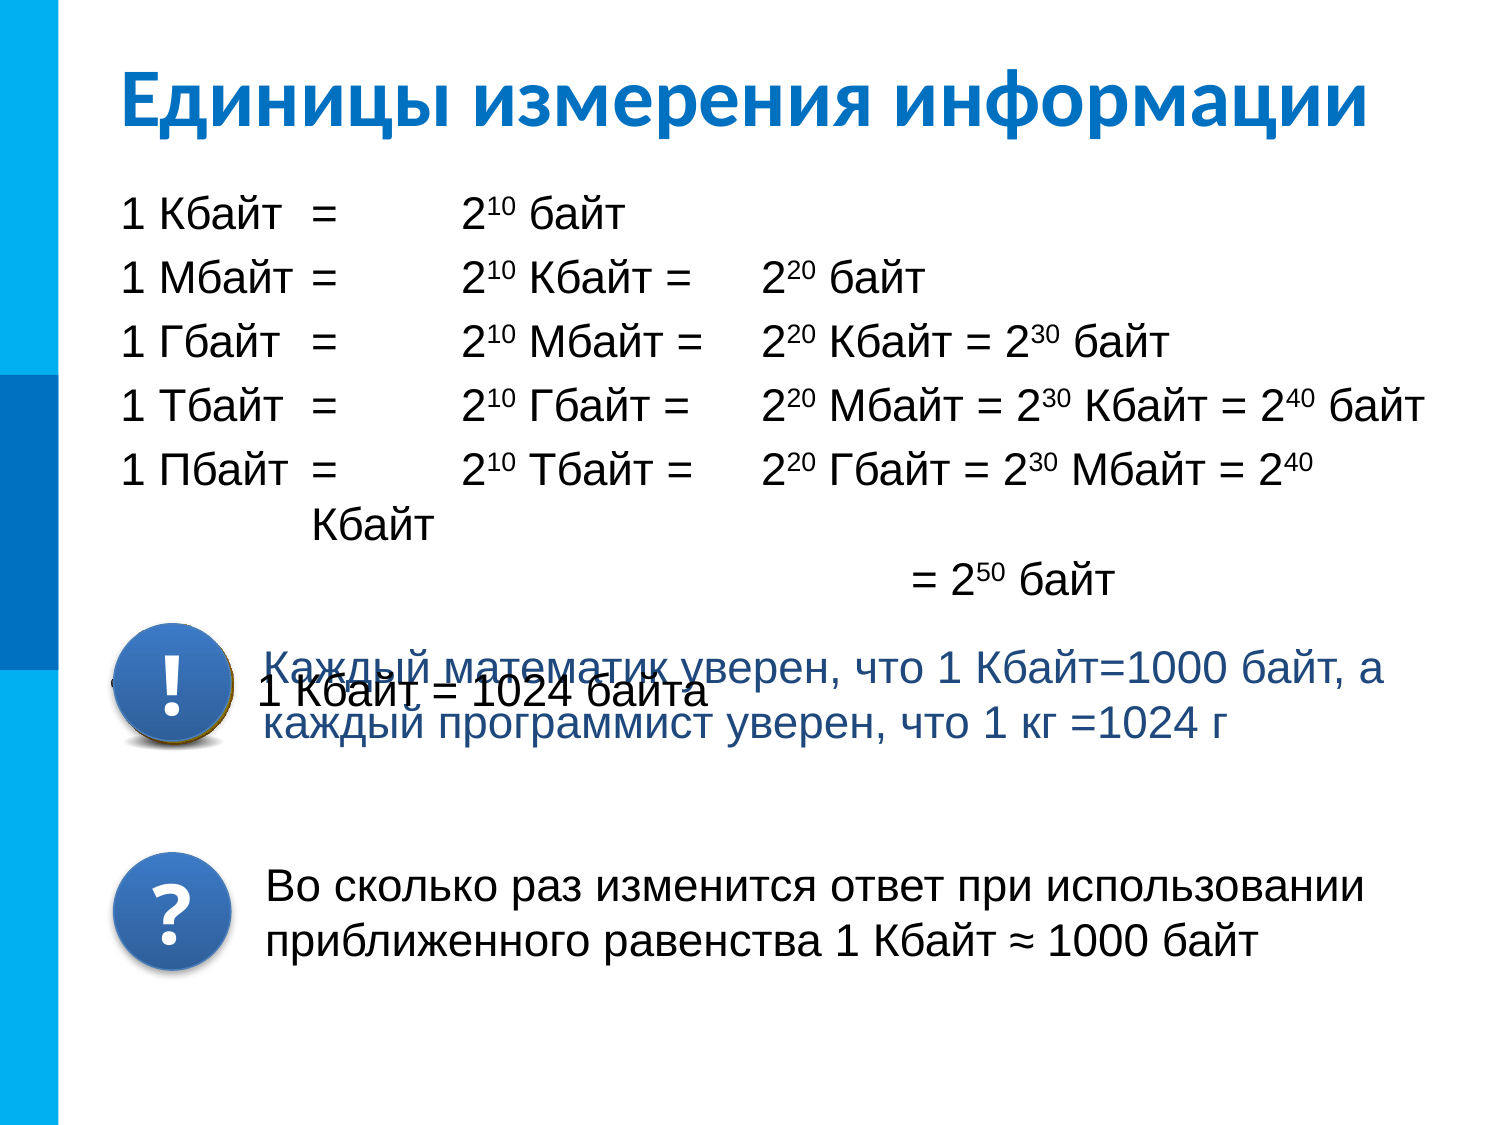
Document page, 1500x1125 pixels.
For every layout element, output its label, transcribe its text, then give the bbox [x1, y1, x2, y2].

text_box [113, 623, 1474, 742]
title Единицы измерения информации [105, 45, 1458, 141]
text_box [107, 588, 1480, 827]
list 1 Кбайт = 210 байт 1 Мбайт = 210 Кбайт = 220 байт 1 Гбайт = 210 Мбайт = 220 Кбайт = 230 байт 1 Тбайт = 210 Гбайт = 220 Мбайт = 230 Кбайт = 240 байт 1 Пбайт = 210 Тбайт = 220 Гбайт = 230 Мбайт = 240 Кбайт = 250 байт [105, 175, 1454, 563]
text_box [113, 848, 1388, 975]
